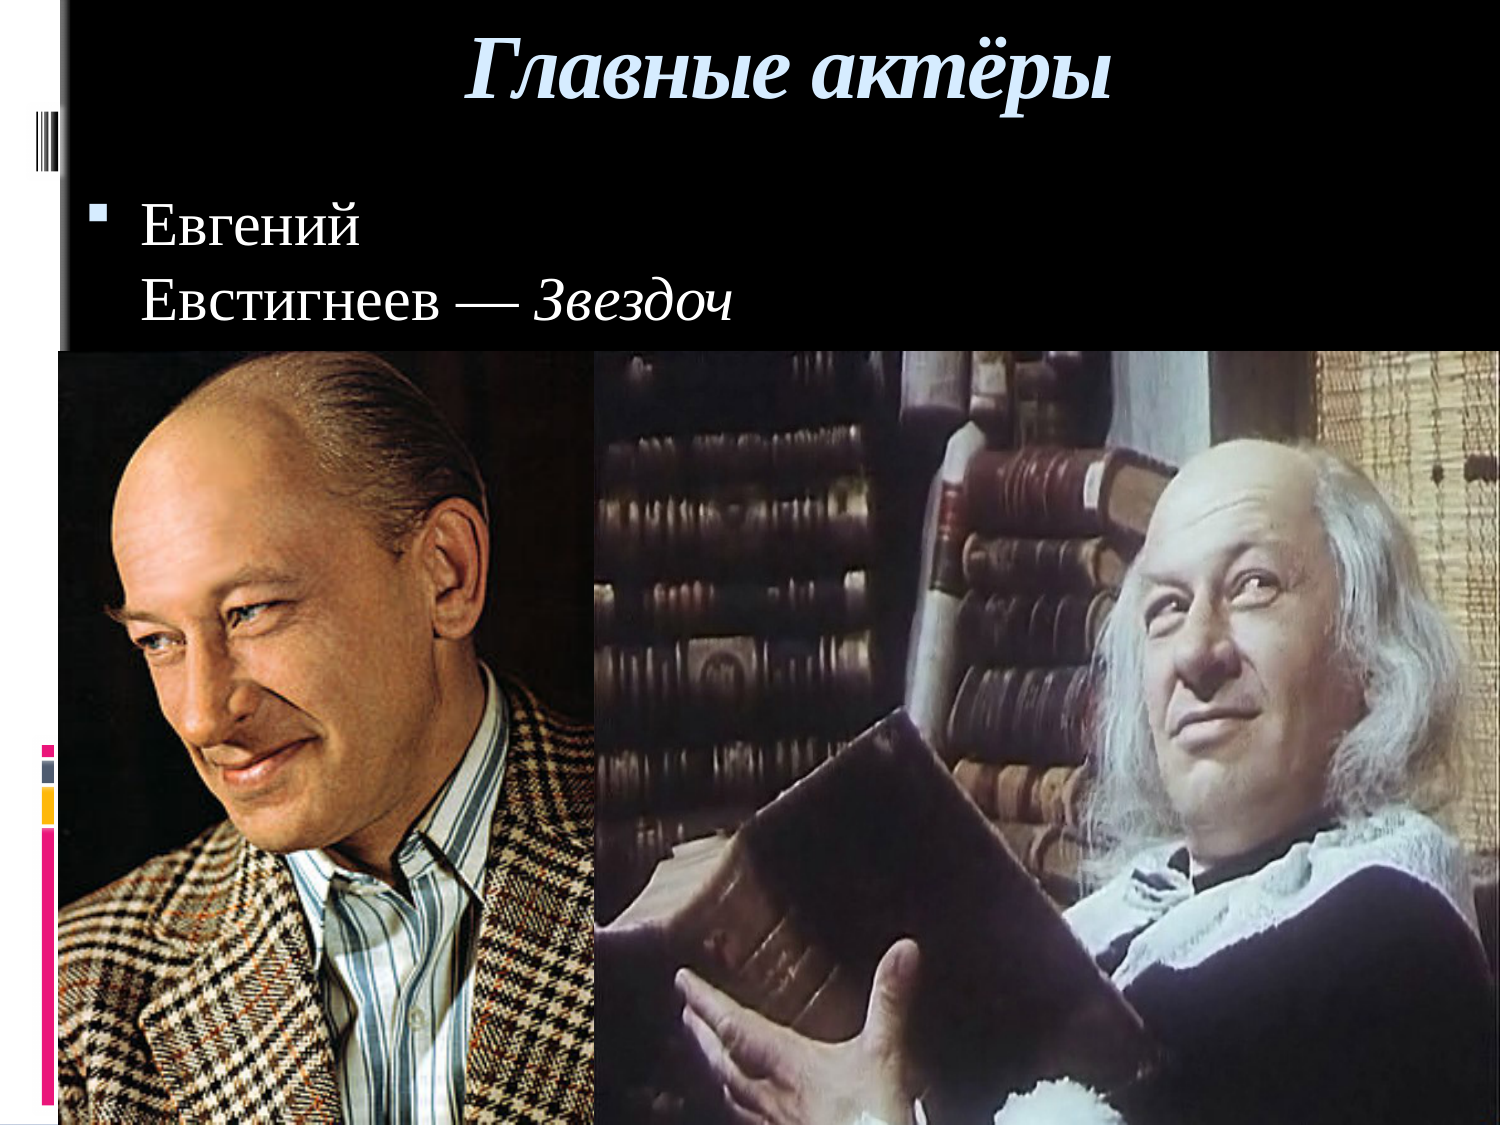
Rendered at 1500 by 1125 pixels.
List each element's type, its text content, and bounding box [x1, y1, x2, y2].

title Главные актёры [152, 0, 1428, 150]
list Евгений Евстигнеев — Звездочёт [58, 175, 776, 342]
picture [58, 351, 587, 1125]
picture [594, 351, 1500, 1125]
